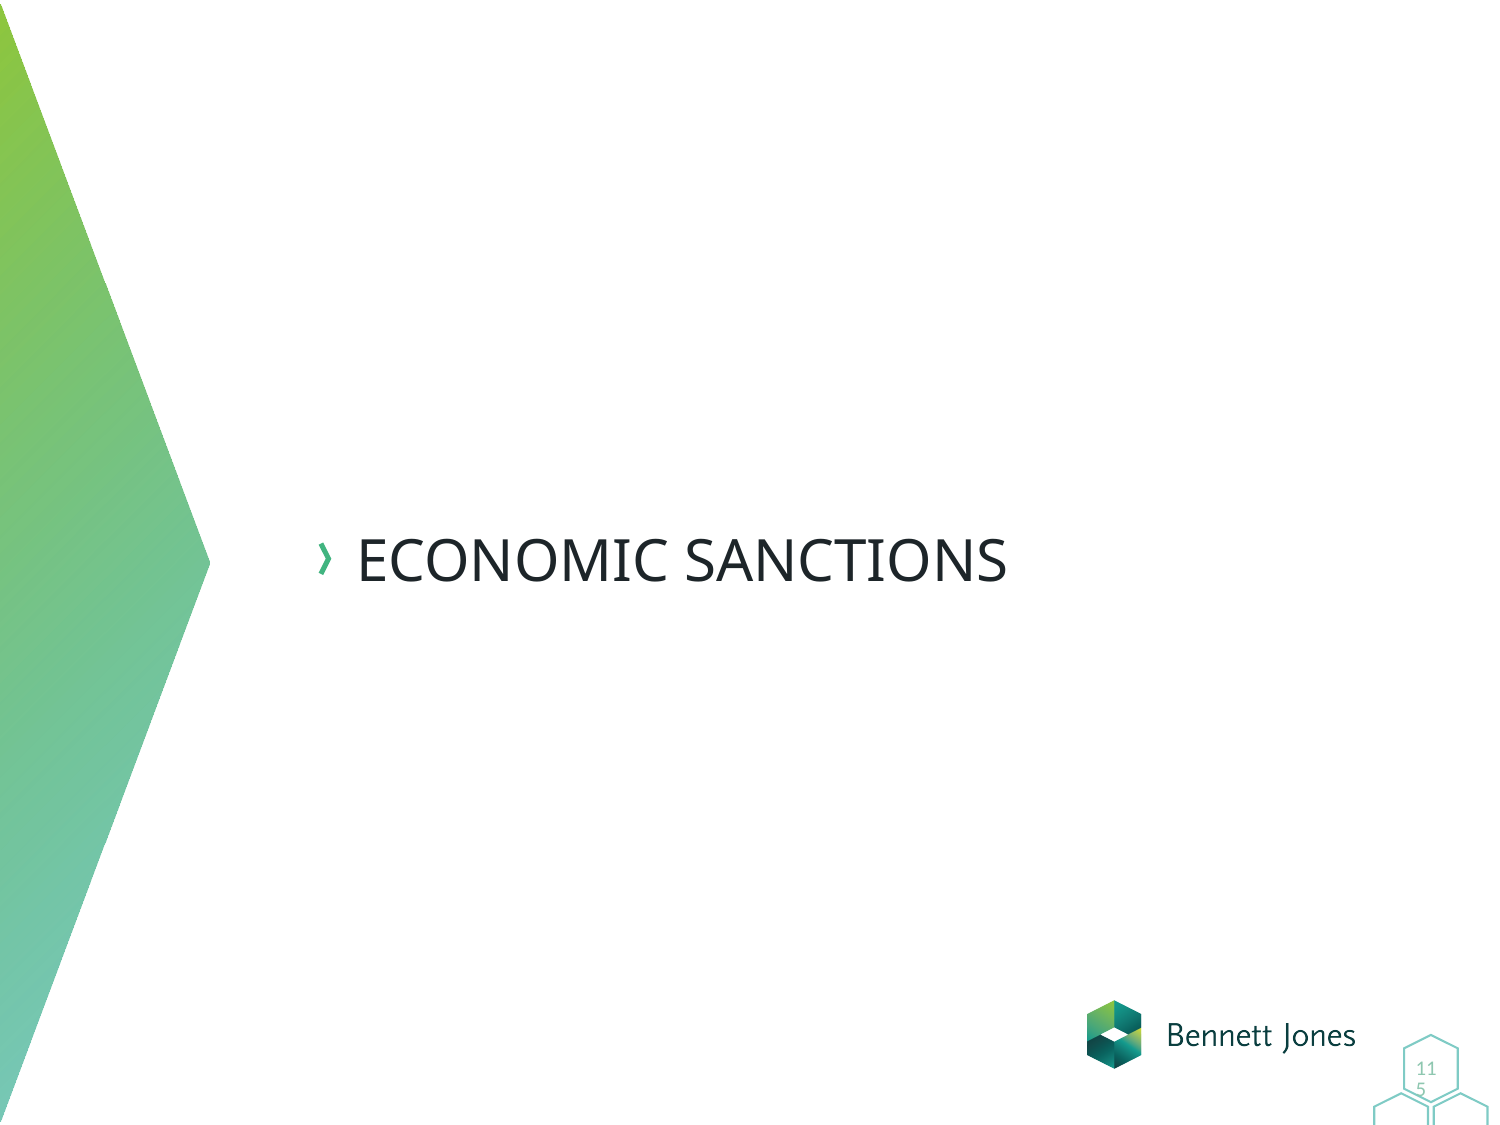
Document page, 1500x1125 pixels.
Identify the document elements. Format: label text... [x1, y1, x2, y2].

list ECONOMIC SANCTIONS [303, 397, 1335, 728]
picture [1087, 1000, 1355, 1069]
slide_number 0 [1400, 1042, 1461, 1093]
